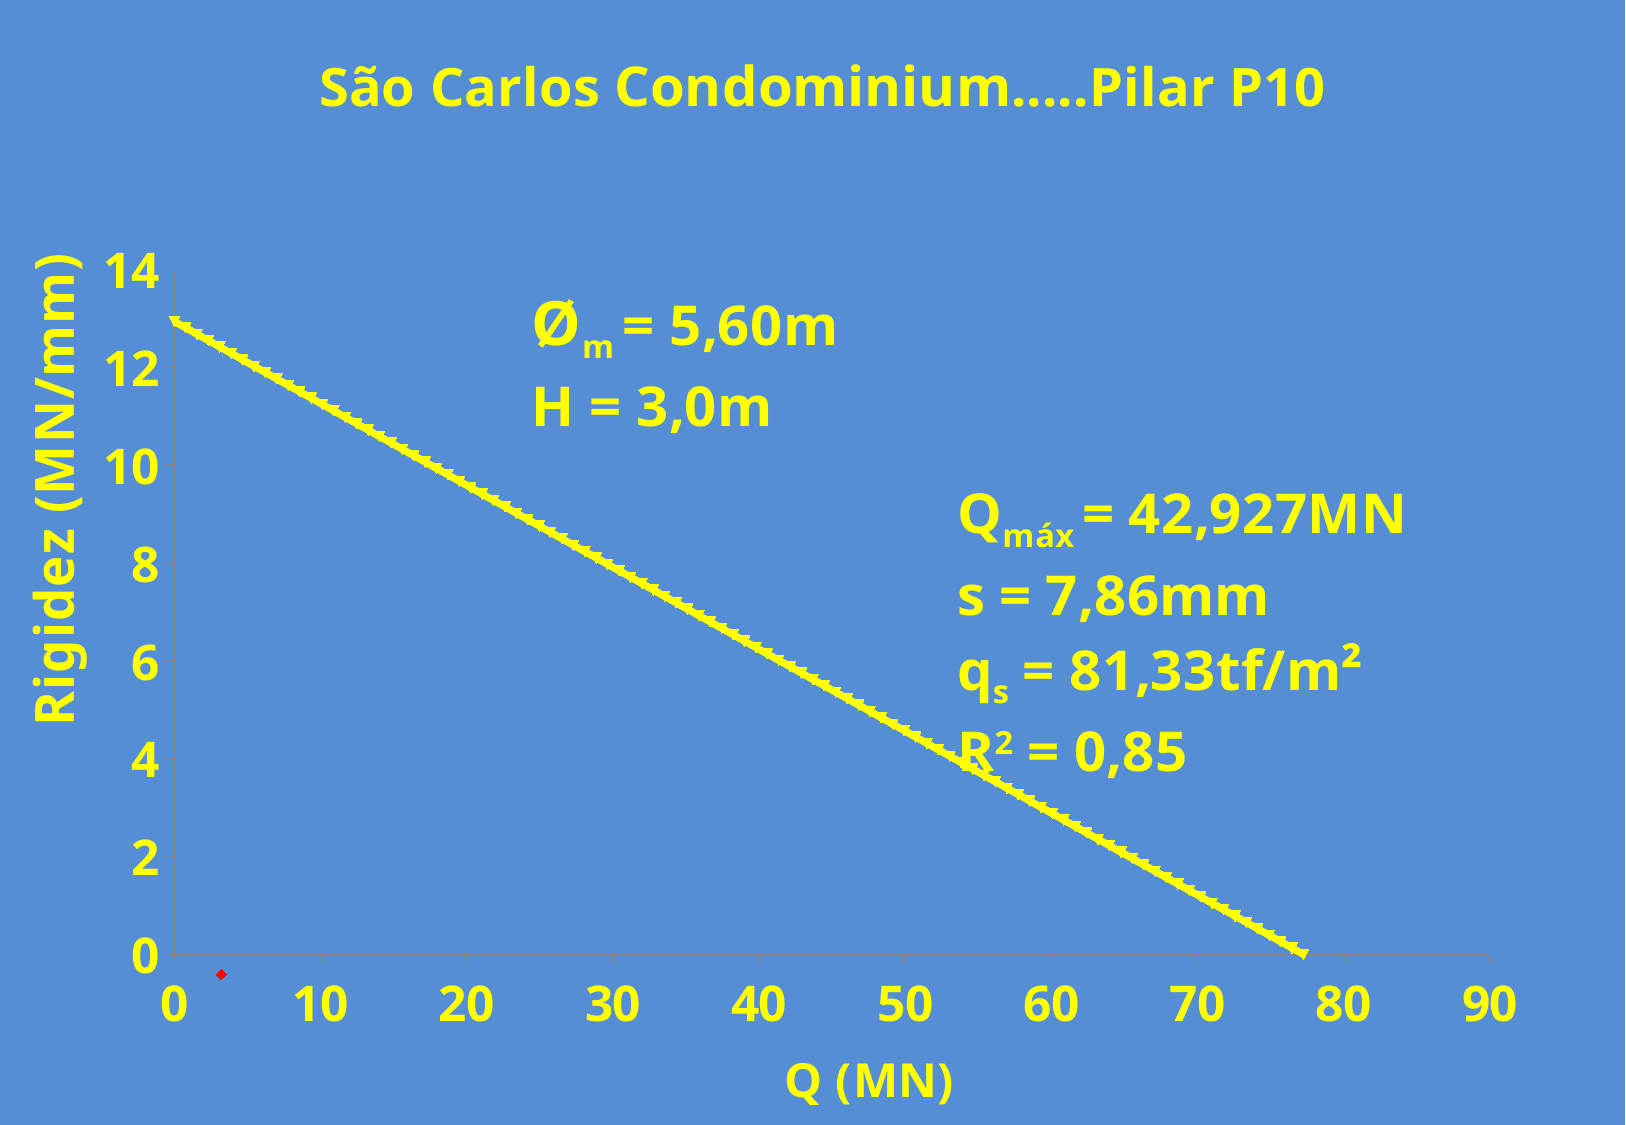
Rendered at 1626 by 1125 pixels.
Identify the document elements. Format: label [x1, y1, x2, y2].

chart [0, 0, 1625, 1125]
